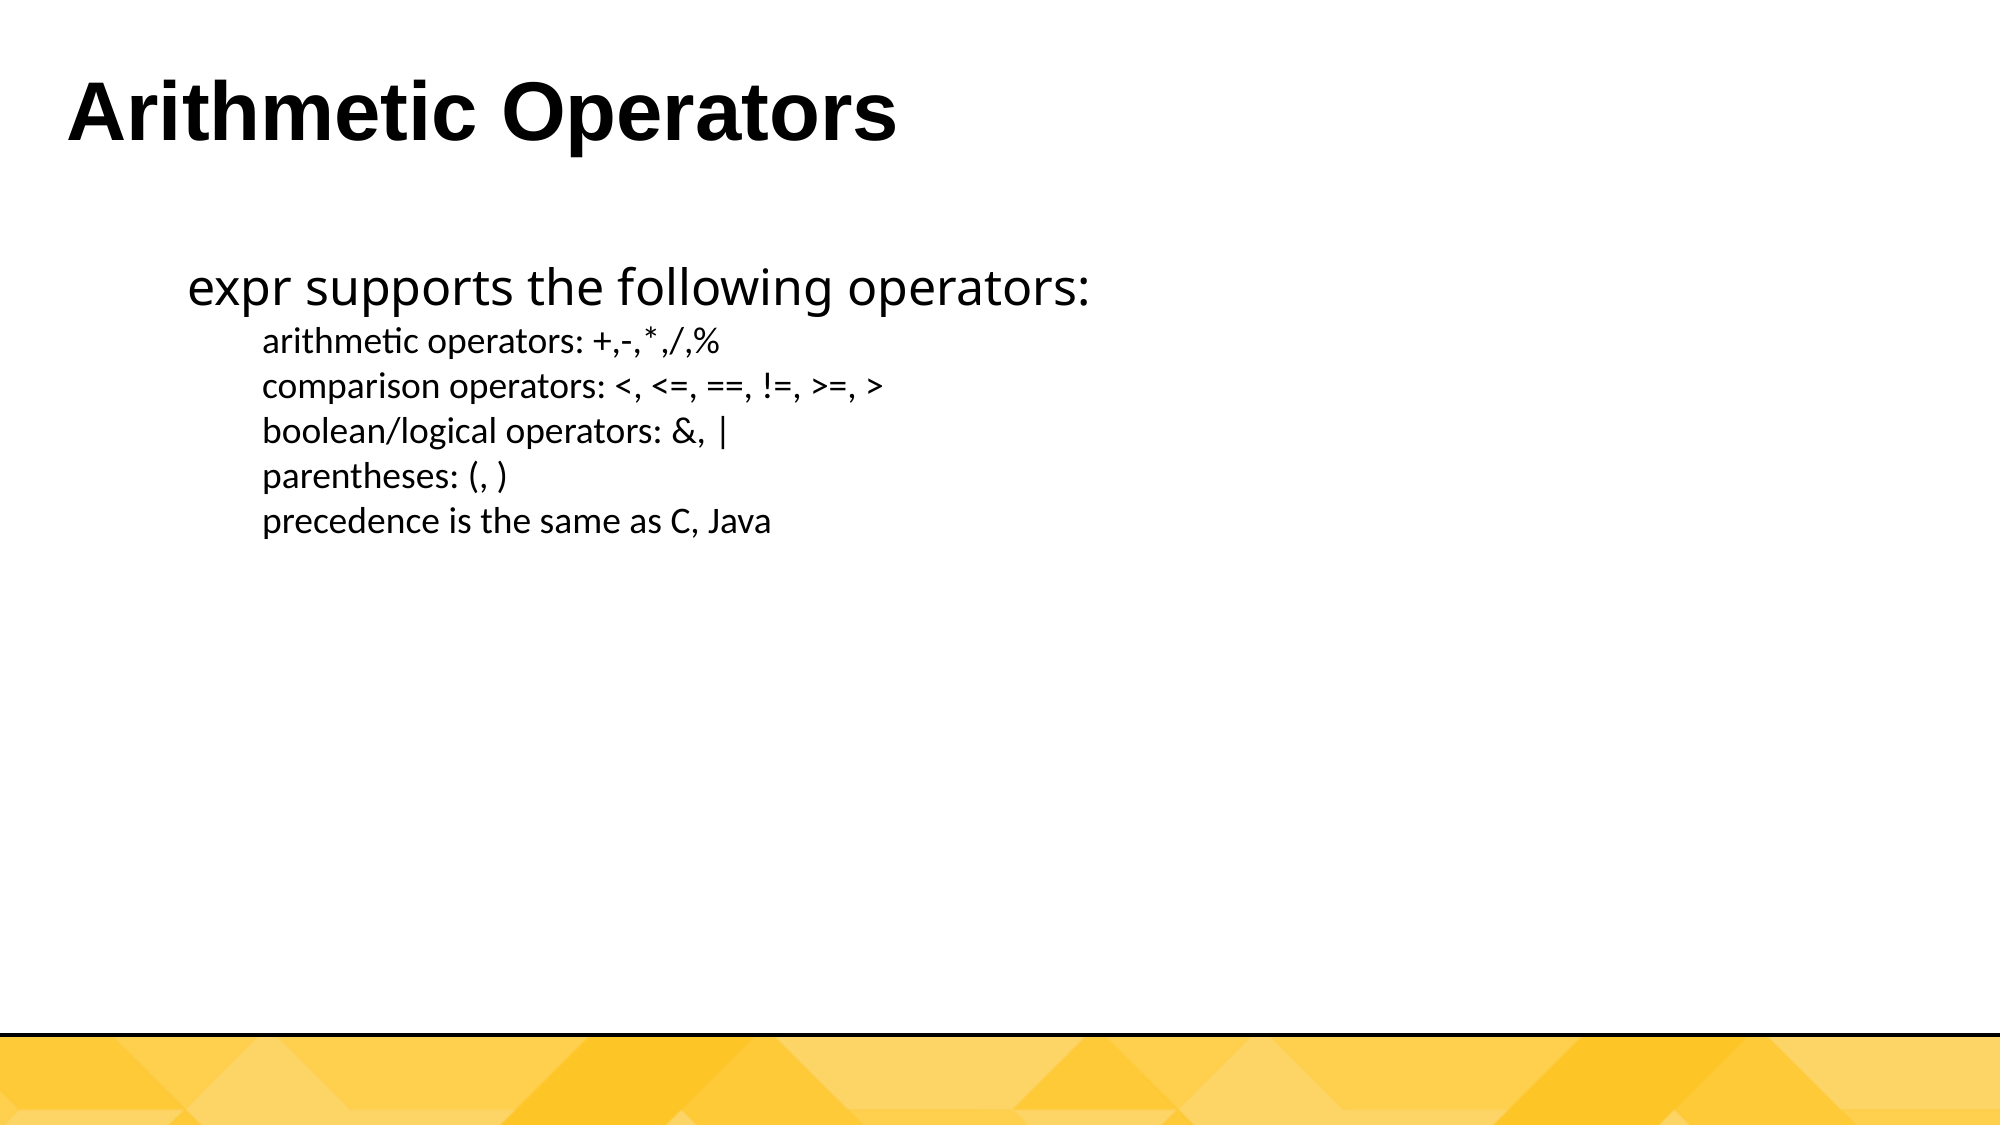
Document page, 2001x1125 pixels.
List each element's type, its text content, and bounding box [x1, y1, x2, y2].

title Arithmetic Operators [51, 60, 1127, 249]
list expr supports the following operators: arithmetic operators: +,-,*,/,% comparison operators: <, <=, ==, !=, >=, > boolean/logical operators: &, | parentheses: (, ) precedence is the same as C, Java [172, 248, 1510, 899]
